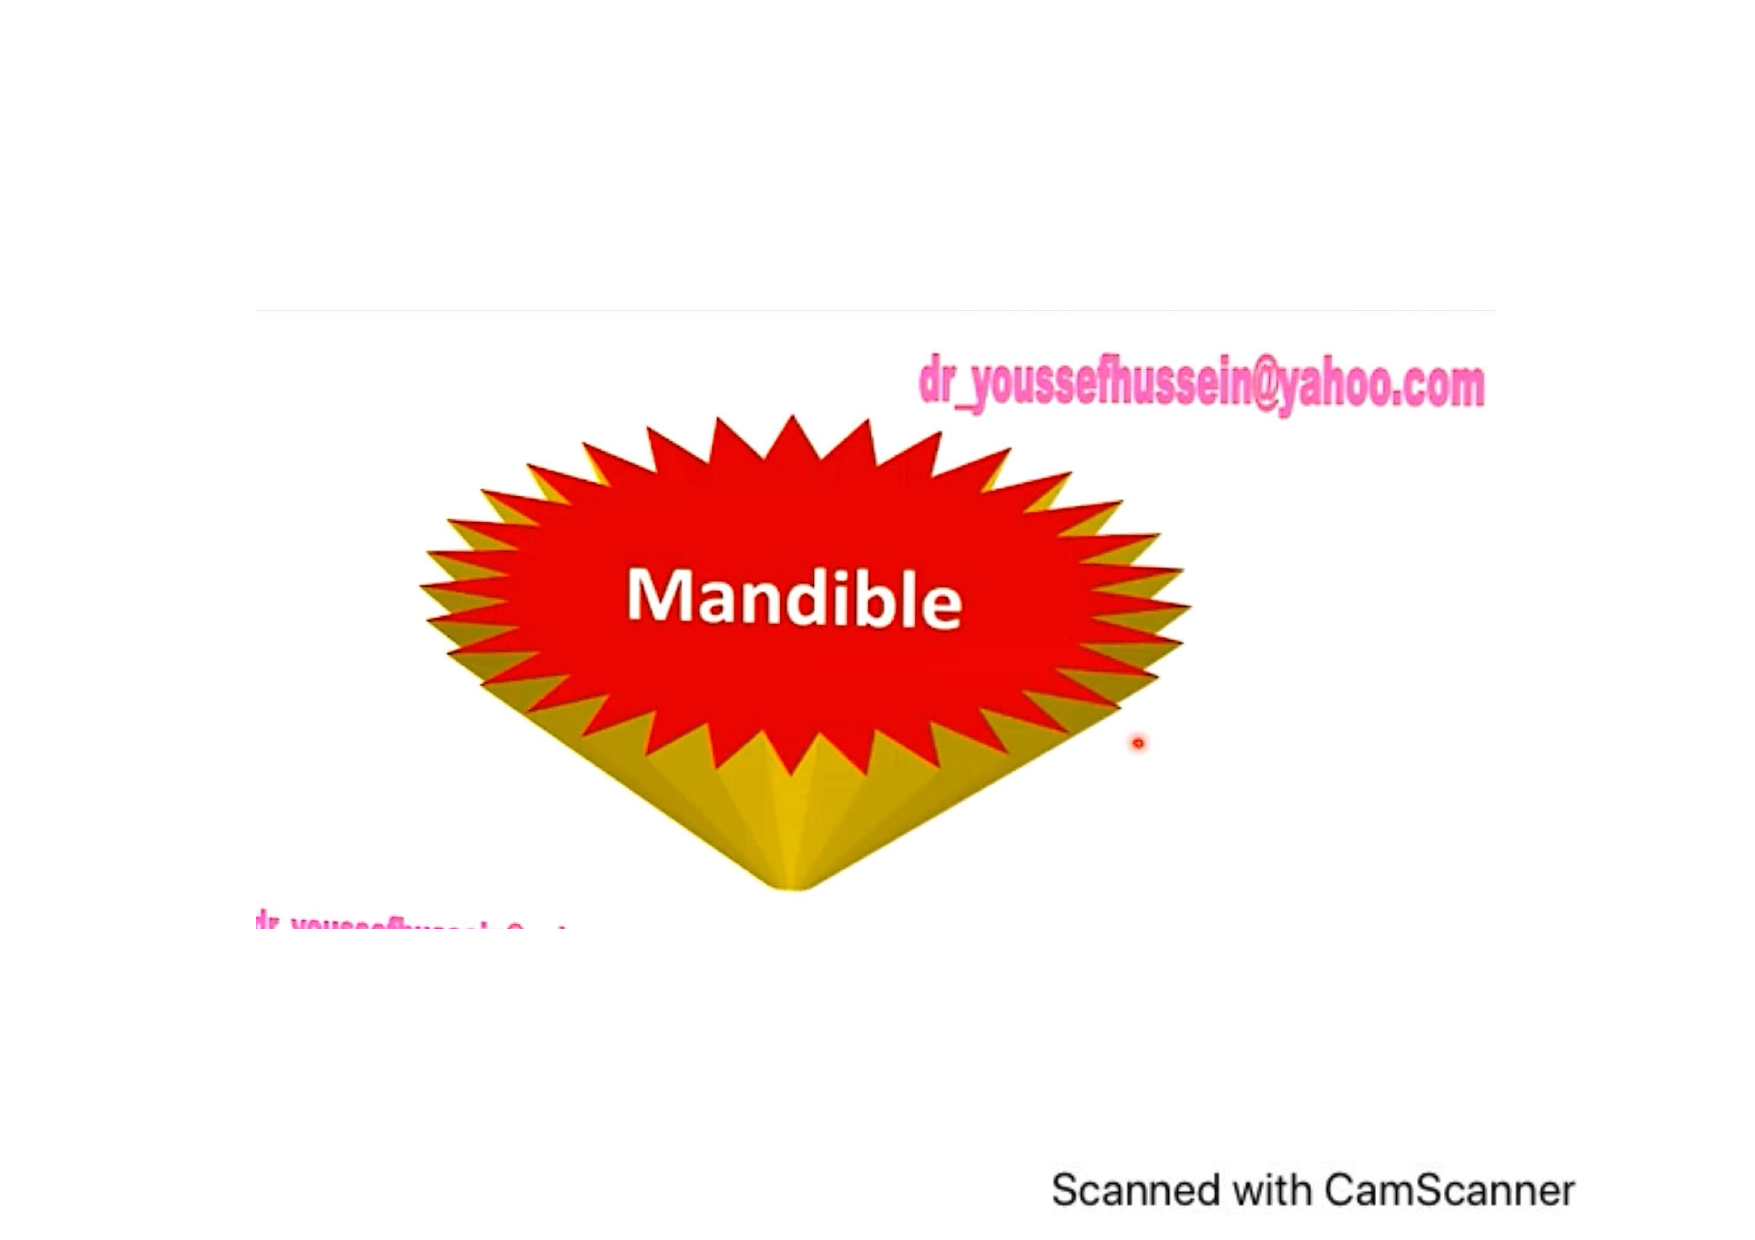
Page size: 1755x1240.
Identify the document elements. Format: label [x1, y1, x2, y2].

text_box [1052, 1161, 1577, 1215]
text_box [256, 310, 1496, 930]
